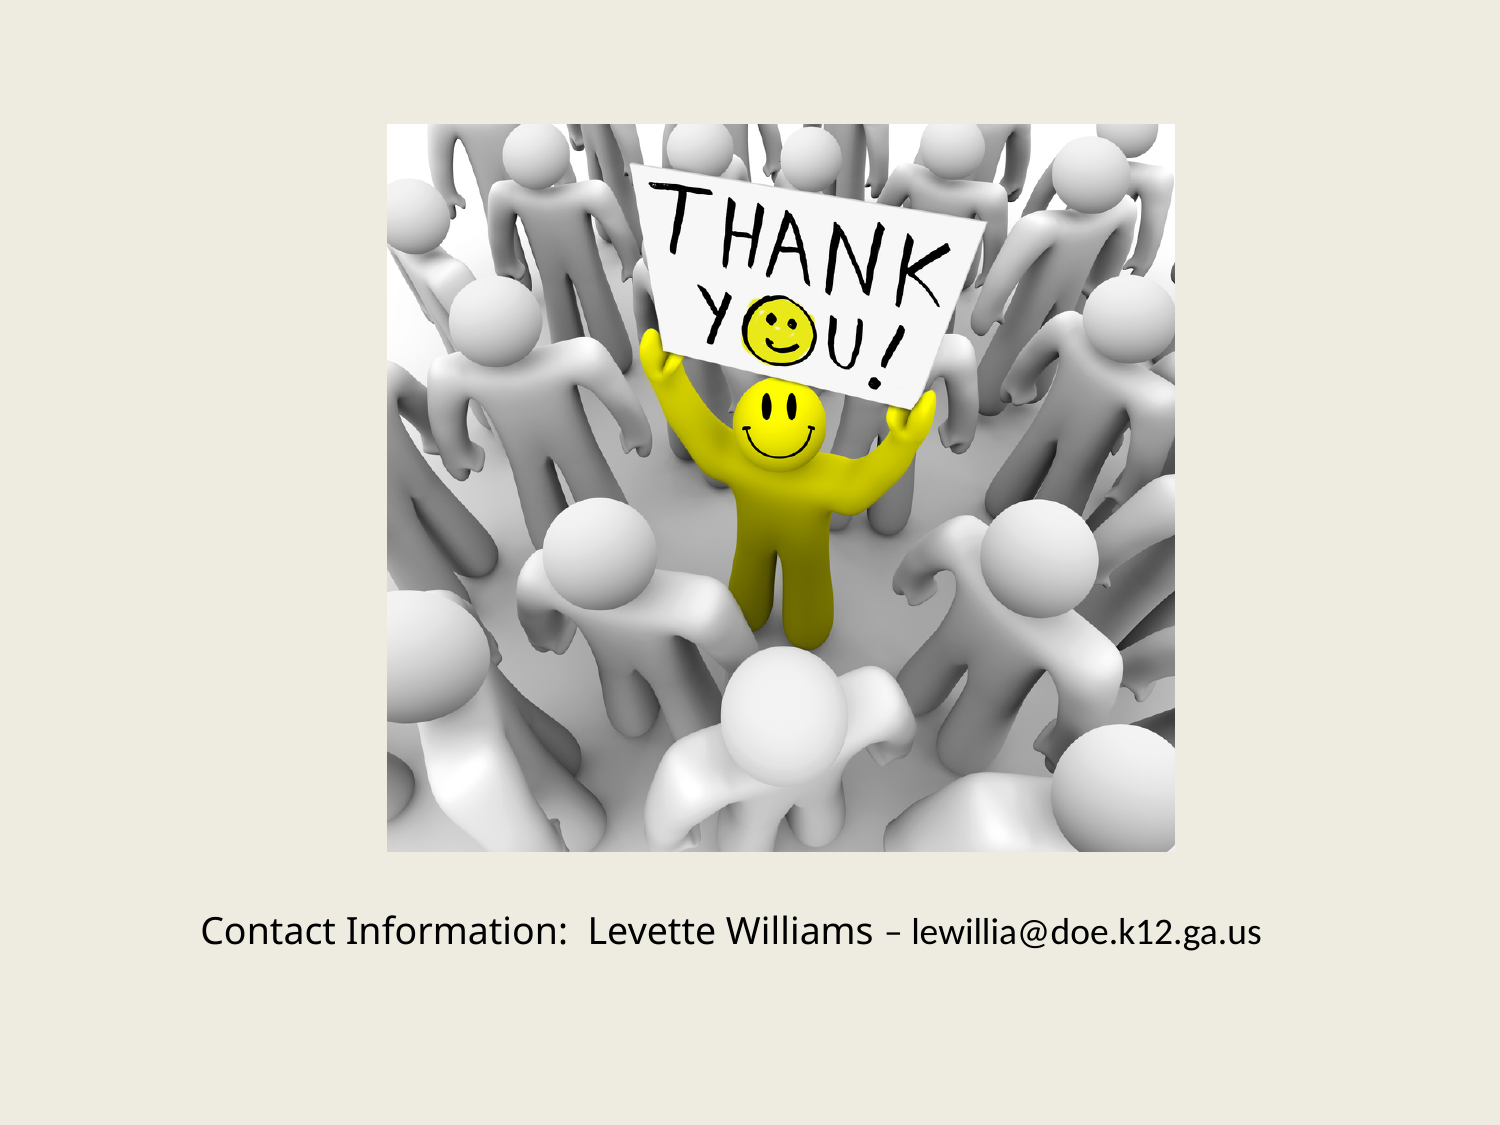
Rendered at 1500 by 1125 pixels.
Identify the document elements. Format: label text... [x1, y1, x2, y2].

picture [387, 124, 1176, 853]
text_box Contact Information: Levette Williams – lewillia@doe.k12.ga.us [150, 899, 1313, 960]
